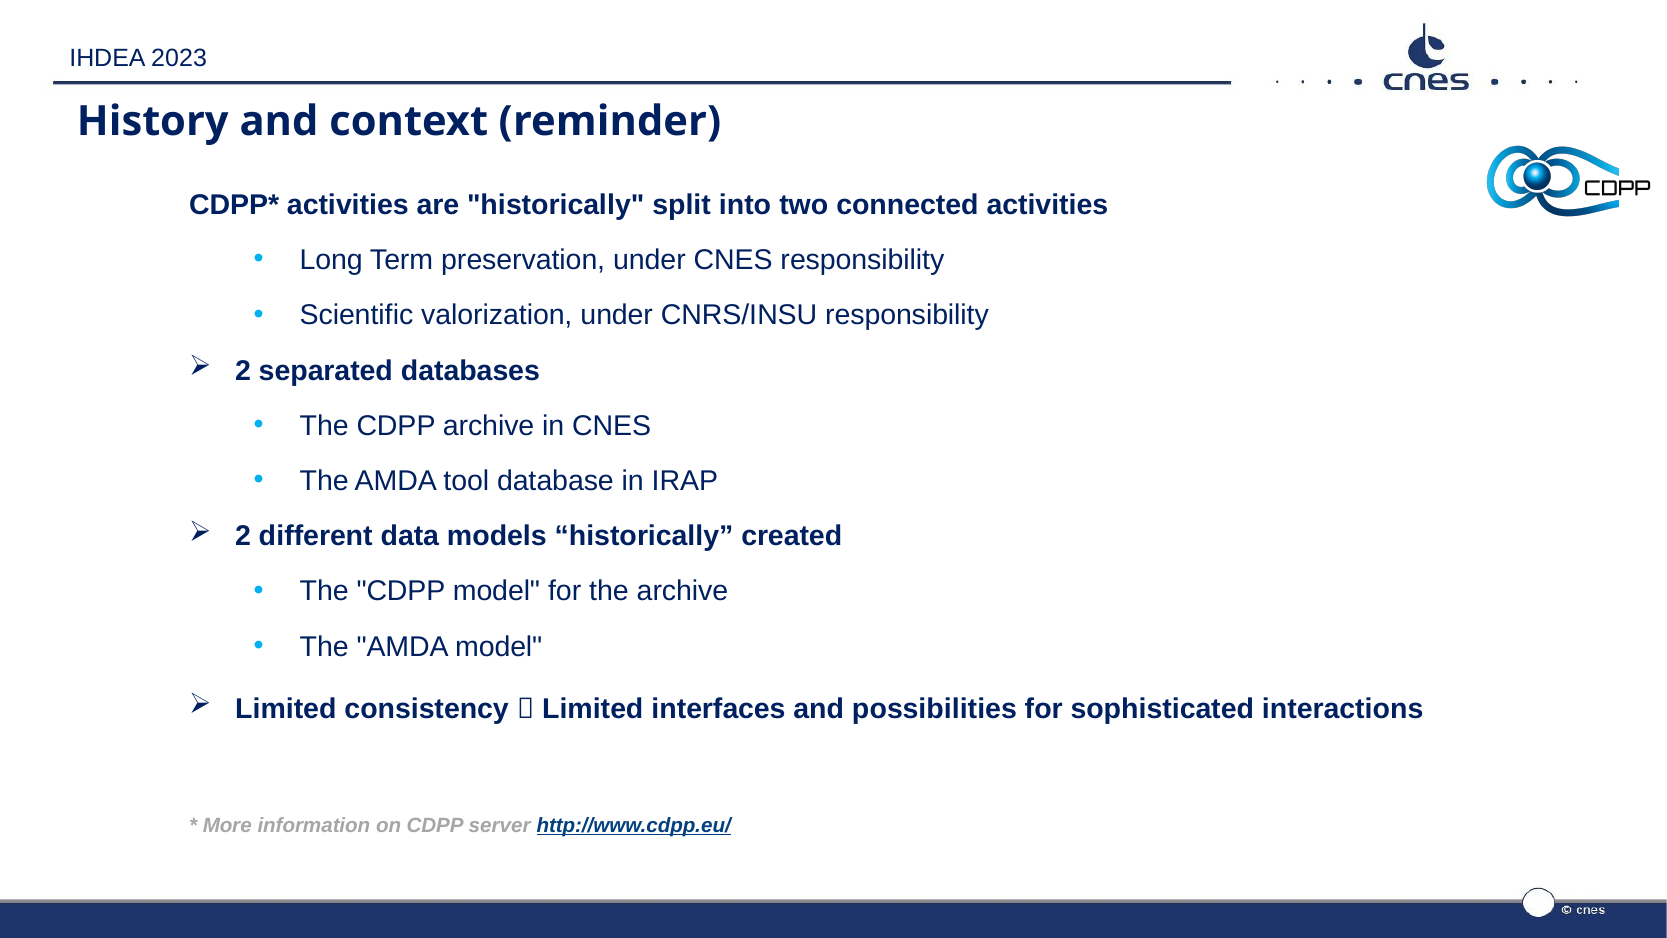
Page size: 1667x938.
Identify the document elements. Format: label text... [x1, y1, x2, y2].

text_box IHDEA 2023 [54, 34, 1238, 80]
list CDPP* activities are "historically" split into two connected activities Long Term preservation, under CNES responsibility Scientific valorization, under CNRS/INSU responsibility 2 separated databases The CDPP archive in CNES The AMDA tool database in IRAP 2 different data models “historically” created The "CDPP model" for the archive The "AMDA model" Limited consistency  Limited interfaces and possibilities for sophisticated interactions * More information on CDPP server http://www.cdpp.eu/ [174, 178, 1535, 850]
picture [0, 0, 1667, 938]
title History and context (reminder) [61, 91, 1275, 153]
